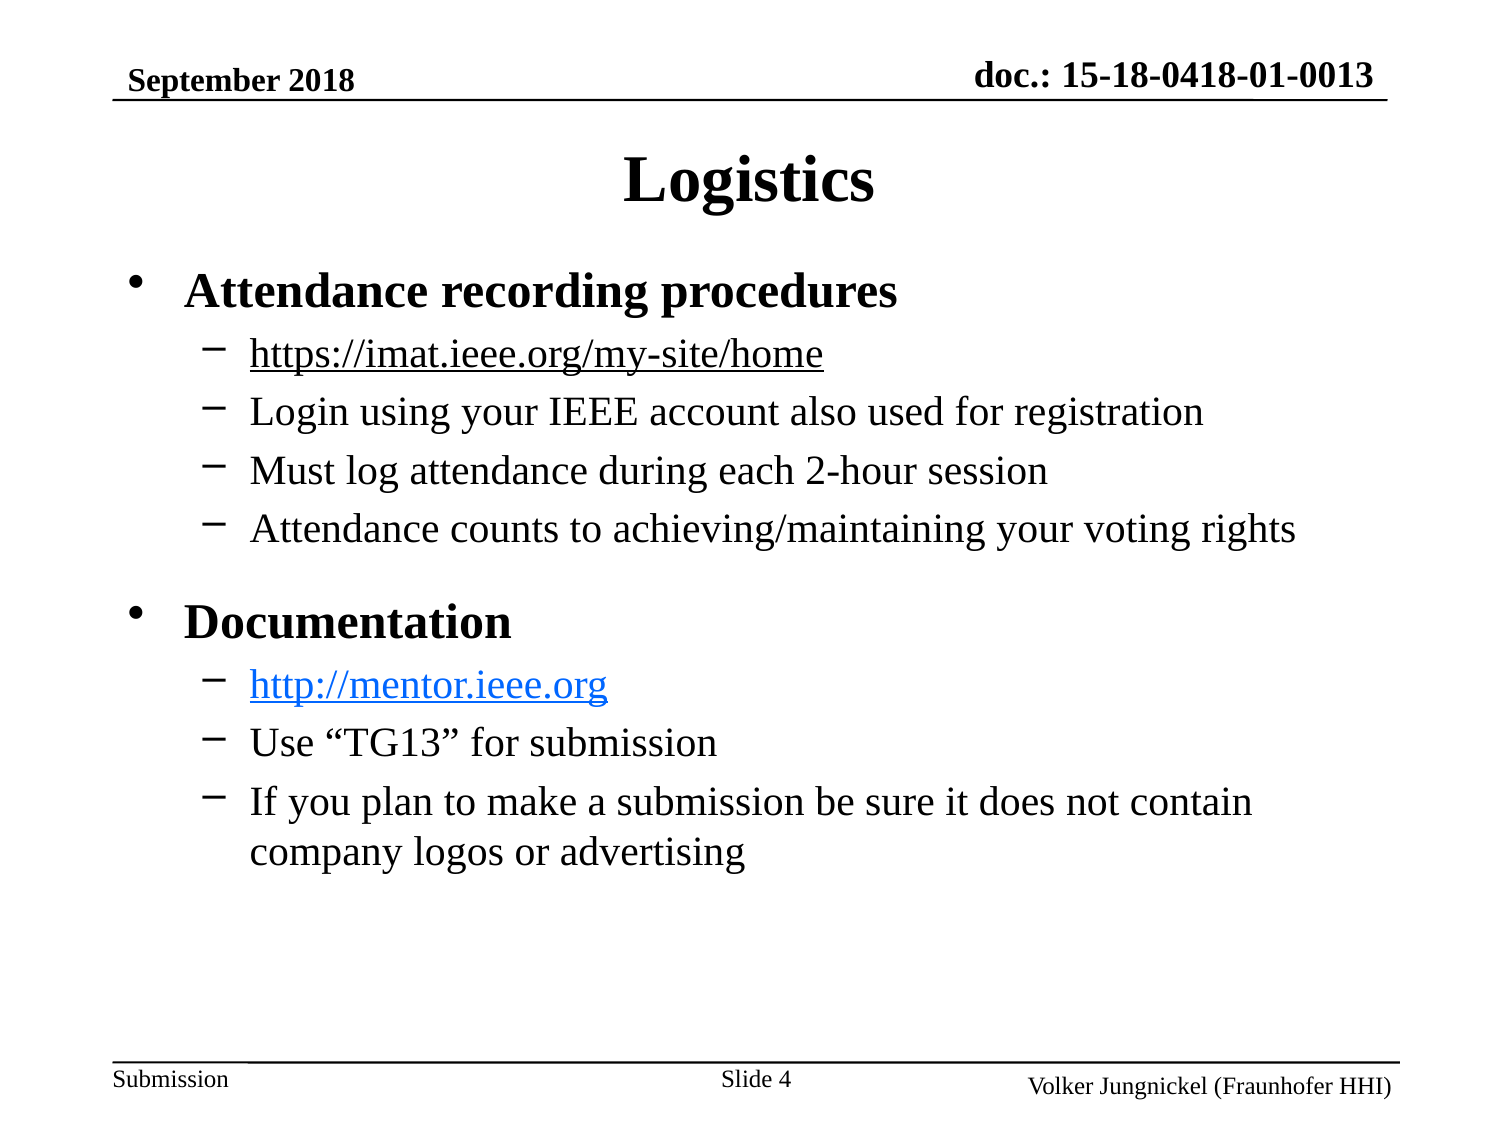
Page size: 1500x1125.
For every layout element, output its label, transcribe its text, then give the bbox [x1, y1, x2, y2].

text_box Logistics [112, 87, 1388, 263]
footer Volker Jungnickel (Fraunhofer HHI) [1012, 1062, 1439, 1100]
slide_number Slide 4 [712, 1061, 800, 1093]
list Attendance recording procedures https://imat.ieee.org/my-site/home Login using your IEEE account also used for registration Must log attendance during each 2-hour session Attendance counts to achieving/maintaining your voting rights Documentation http://mentor.ieee.org Use “TG13” for submission If you plan to make a submission be sure it does not contain company logos or advertising [112, 263, 1388, 925]
text_box September 2018 [112, 50, 425, 147]
